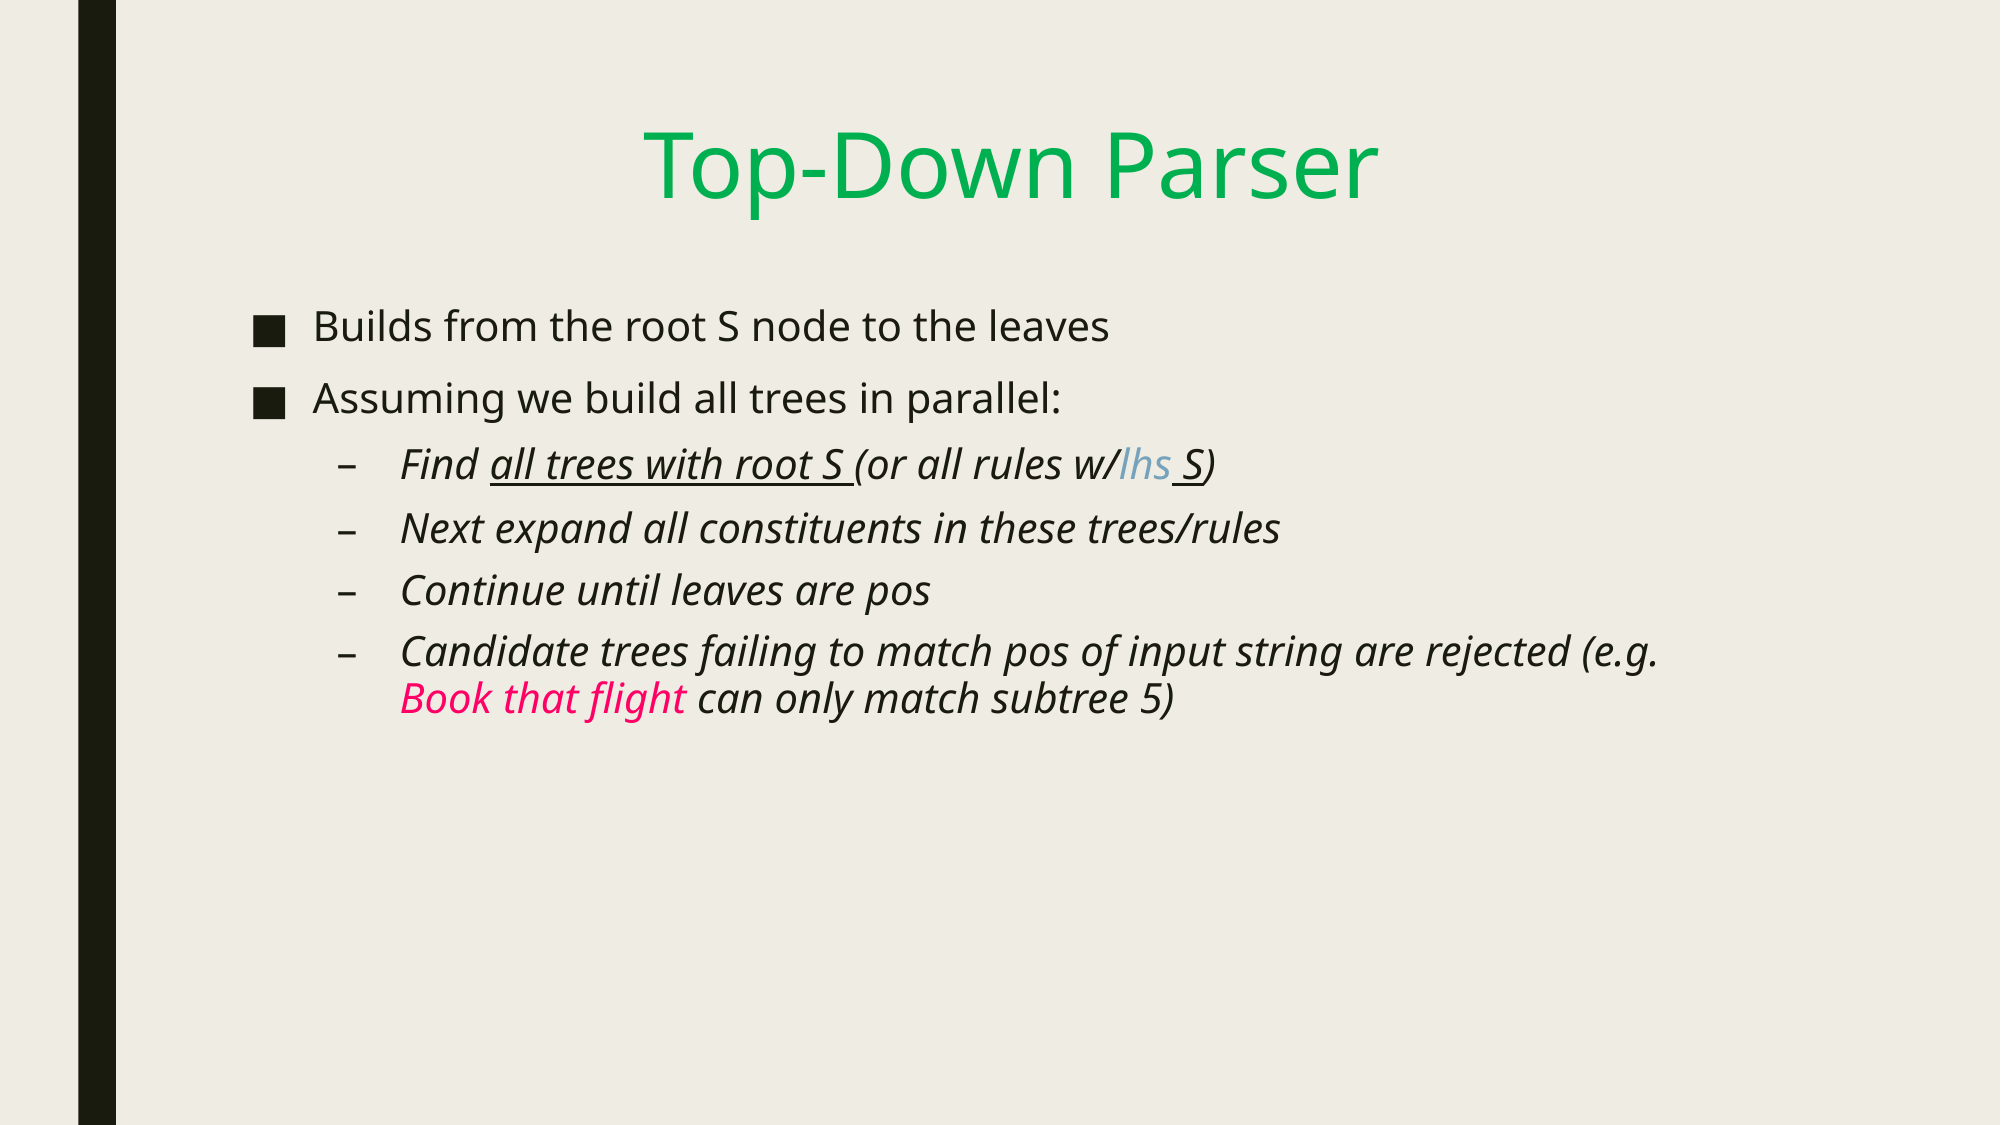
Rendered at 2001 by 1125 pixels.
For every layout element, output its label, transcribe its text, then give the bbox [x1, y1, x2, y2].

list Builds from the root S node to the leaves Assuming we build all trees in parallel: Find all trees with root S (or all rules w/lhs S) Next expand all constituents in these trees/rules Continue until leaves are pos Candidate trees failing to match pos of input string are rejected (e.g. Book that flight can only match subtree 5) [234, 296, 1780, 997]
title Top-Down Parser [225, 112, 1800, 232]
